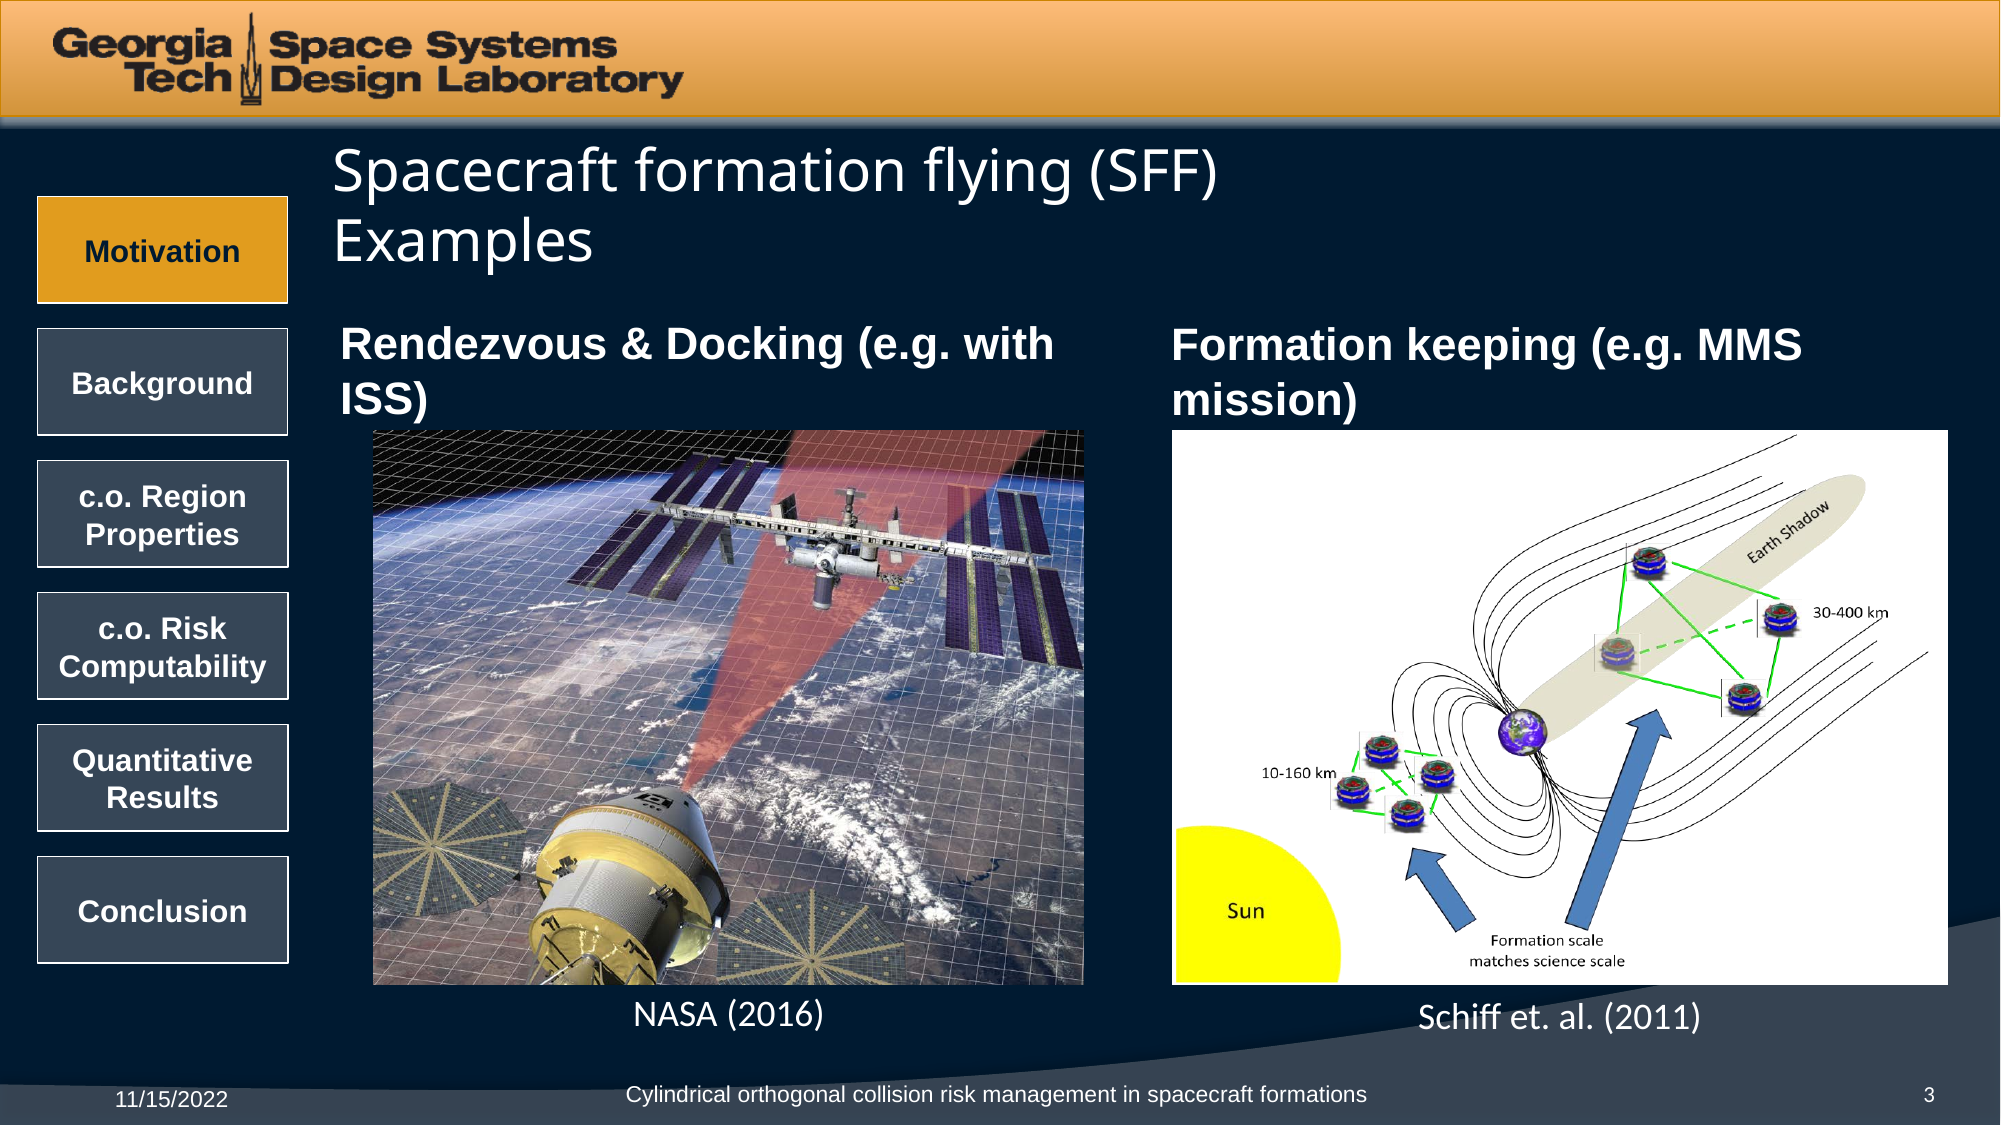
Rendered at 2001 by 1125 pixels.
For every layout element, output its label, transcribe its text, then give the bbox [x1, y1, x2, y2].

list Rendezvous & Docking (e.g. with ISS) [325, 306, 1133, 431]
text_box NASA (2016) [473, 996, 984, 1042]
text_box Schiff et. al. (2011) [1304, 995, 1815, 1045]
footer Cylindrical orthogonal collision risk management in spacecraft formations [500, 1073, 1493, 1114]
text_box Formation keeping (e.g. MMS mission) [1156, 307, 1964, 432]
slide_number 3 [1783, 1073, 1950, 1114]
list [1171, 430, 1949, 985]
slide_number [99, 1083, 282, 1114]
picture [53, 9, 684, 109]
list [373, 430, 1085, 985]
title Spacecraft formation flying (SFF) Examples [325, 109, 1964, 297]
